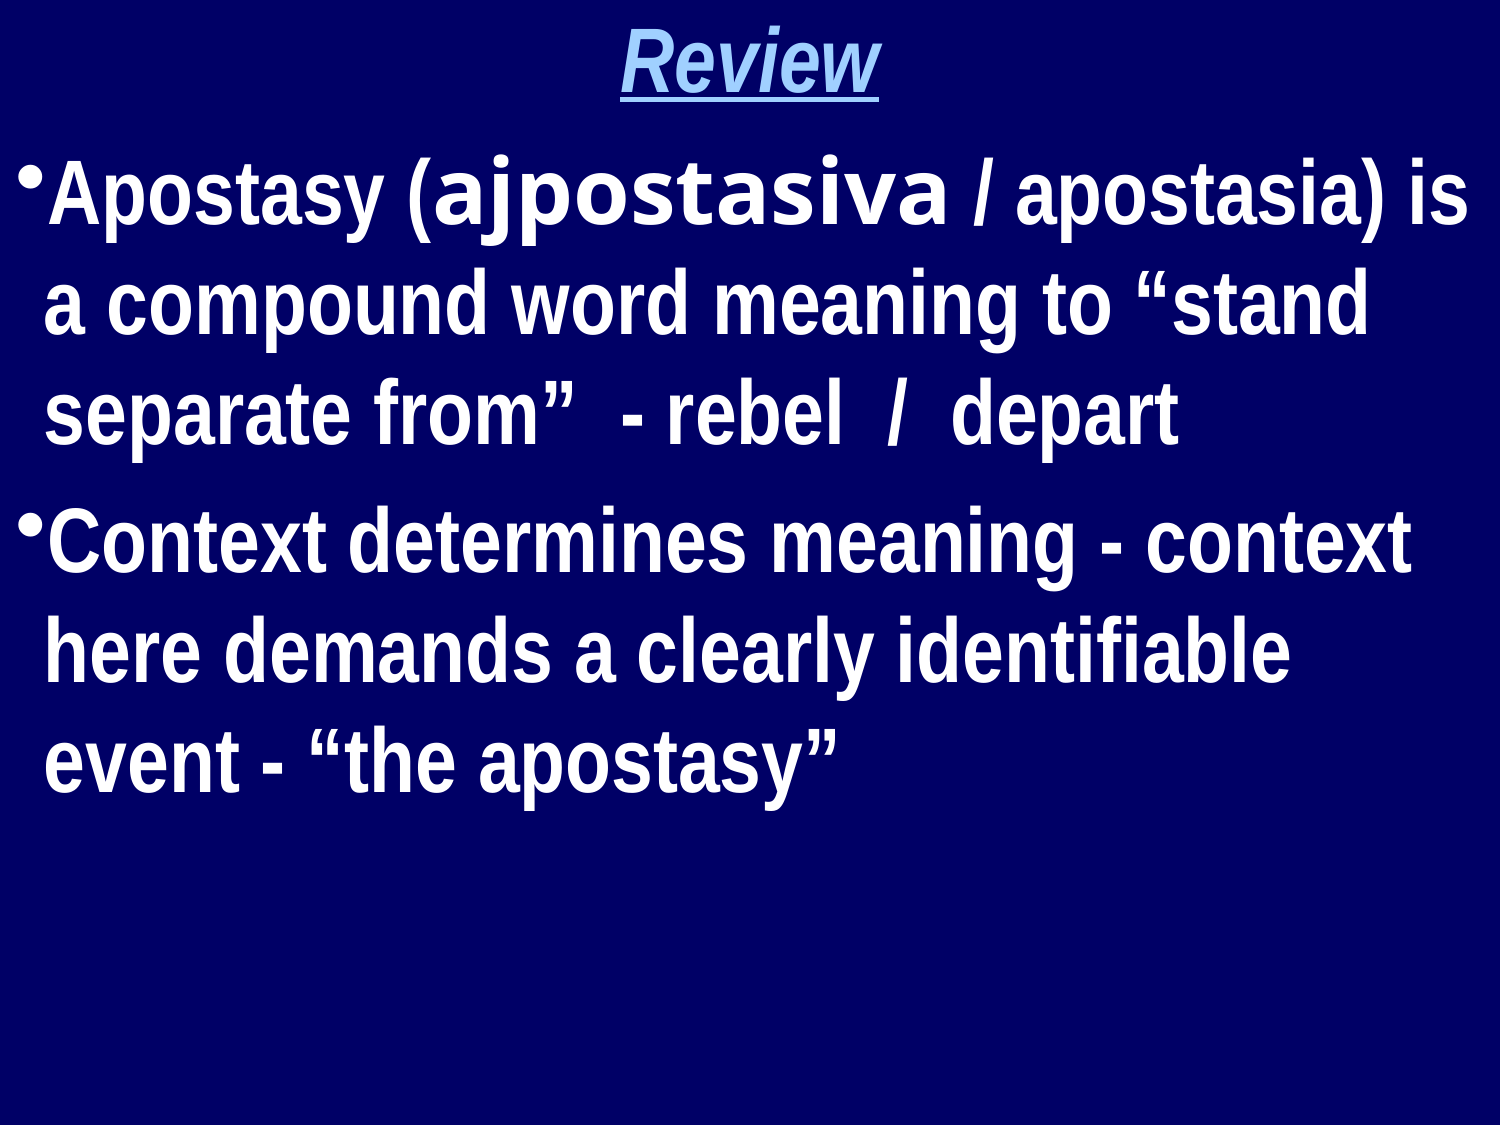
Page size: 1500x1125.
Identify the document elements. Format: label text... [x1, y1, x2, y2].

list Apostasy (ajpostasiva / apostasia) is a compound word meaning to “stand separate from” - rebel / depart Context determines meaning - context here demands a clearly identifiable event - “the apostasy” [0, 125, 1500, 1125]
title Review [0, 0, 1500, 125]
